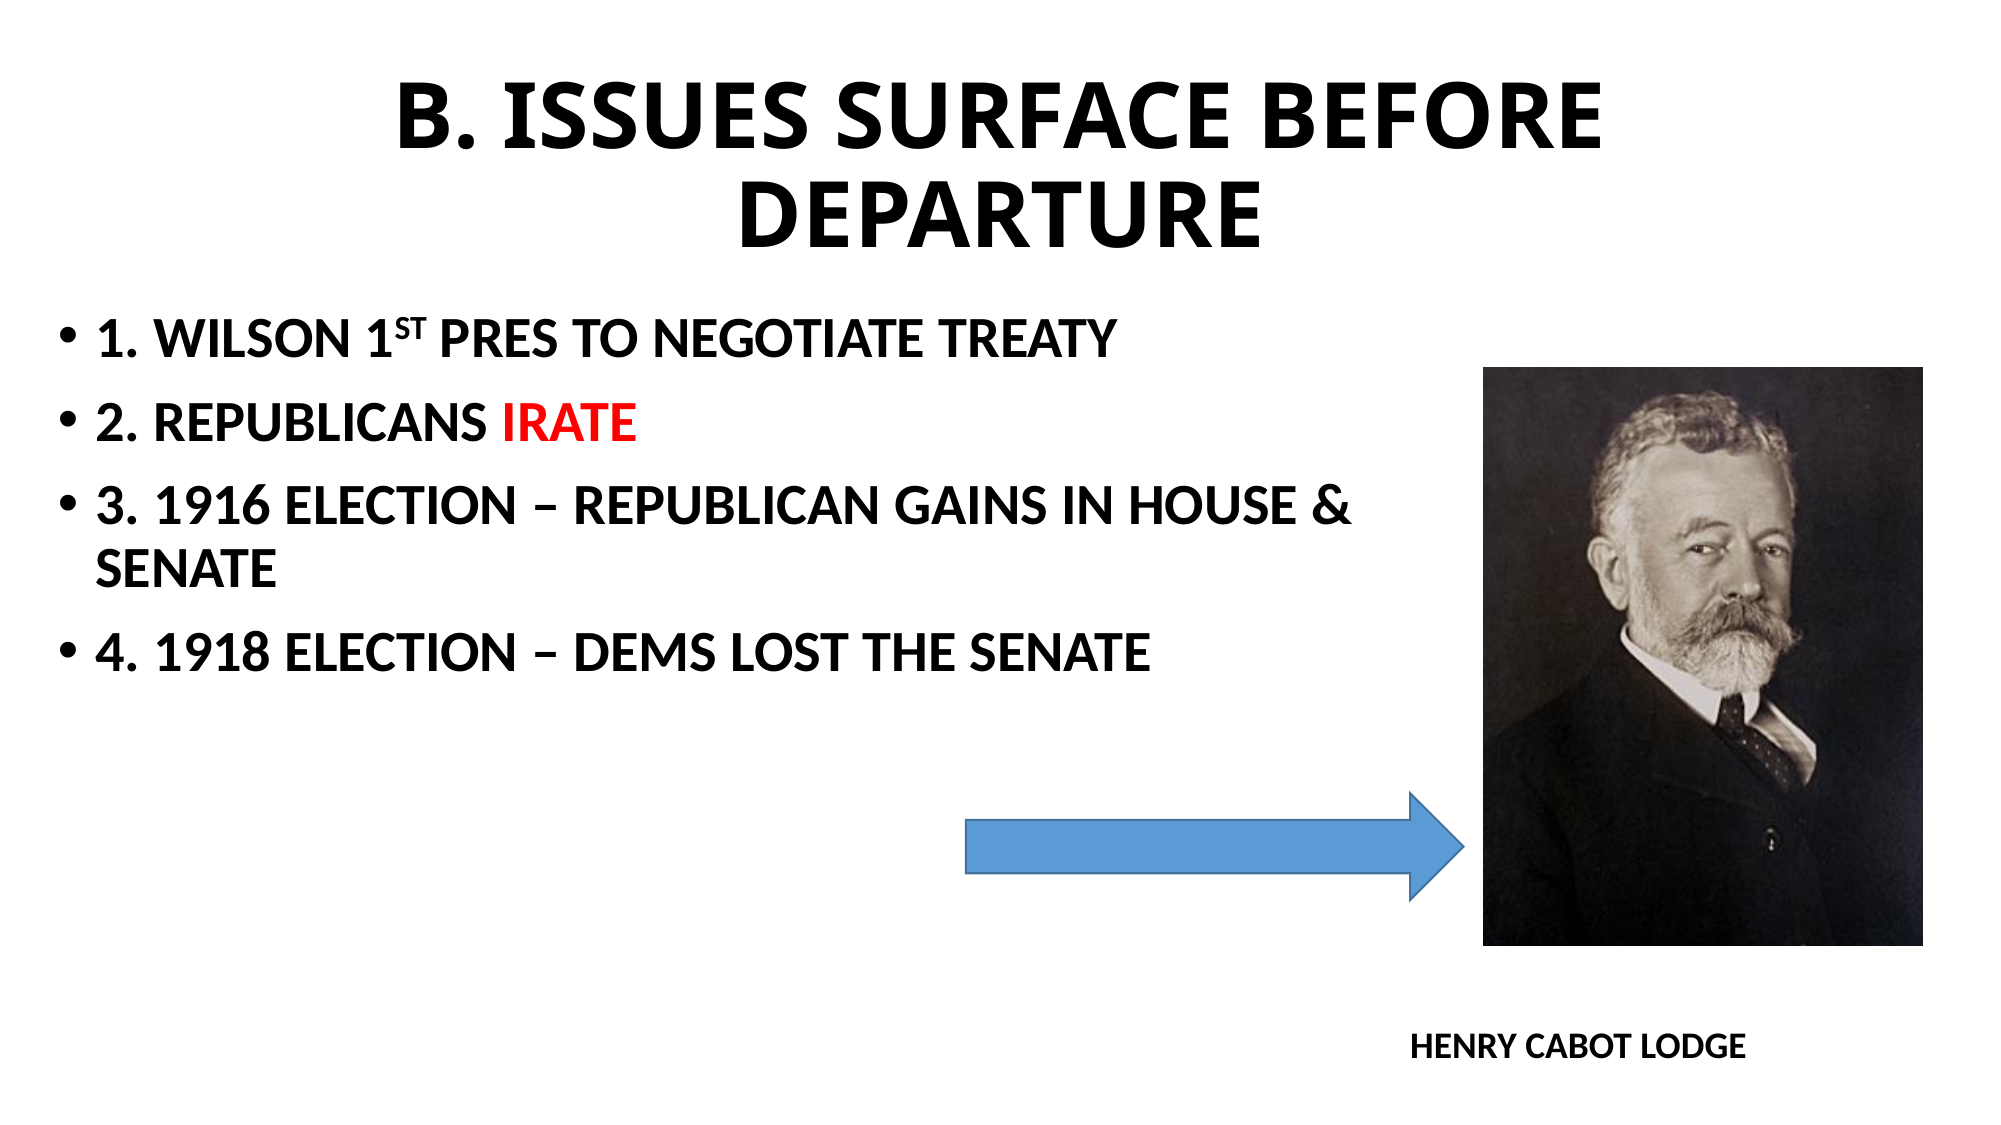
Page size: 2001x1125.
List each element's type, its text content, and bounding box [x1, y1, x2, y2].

title B. ISSUES SURFACE BEFORE DEPARTURE [137, 59, 1863, 278]
list 1. WILSON 1ST PRES TO NEGOTIATE TREATY 2. REPUBLICANS IRATE 3. 1916 ELECTION – REPUBLICAN GAINS IN HOUSE & SENATE 4. 1918 ELECTION – DEMS LOST THE SENATE [42, 299, 1432, 1014]
picture [1483, 367, 1923, 946]
text_box HENRY CABOT LODGE [1395, 1013, 1980, 1073]
text_box [964, 790, 1466, 903]
